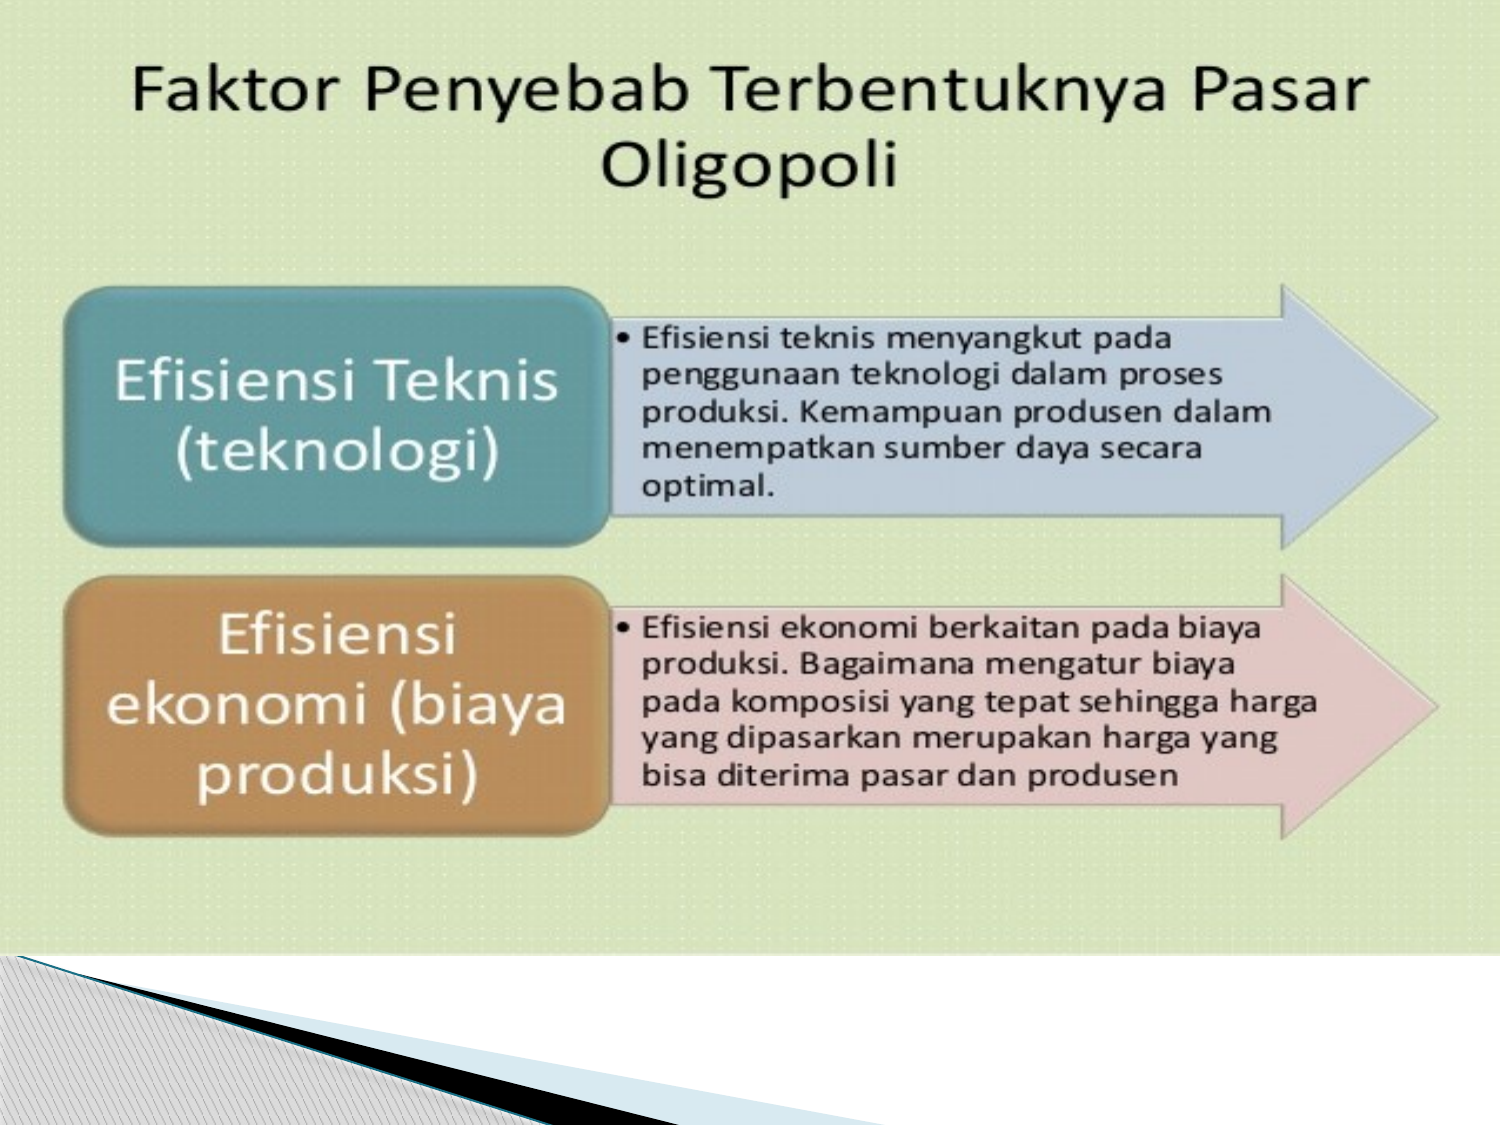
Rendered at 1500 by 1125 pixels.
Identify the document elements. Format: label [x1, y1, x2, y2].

picture [0, 0, 1500, 956]
